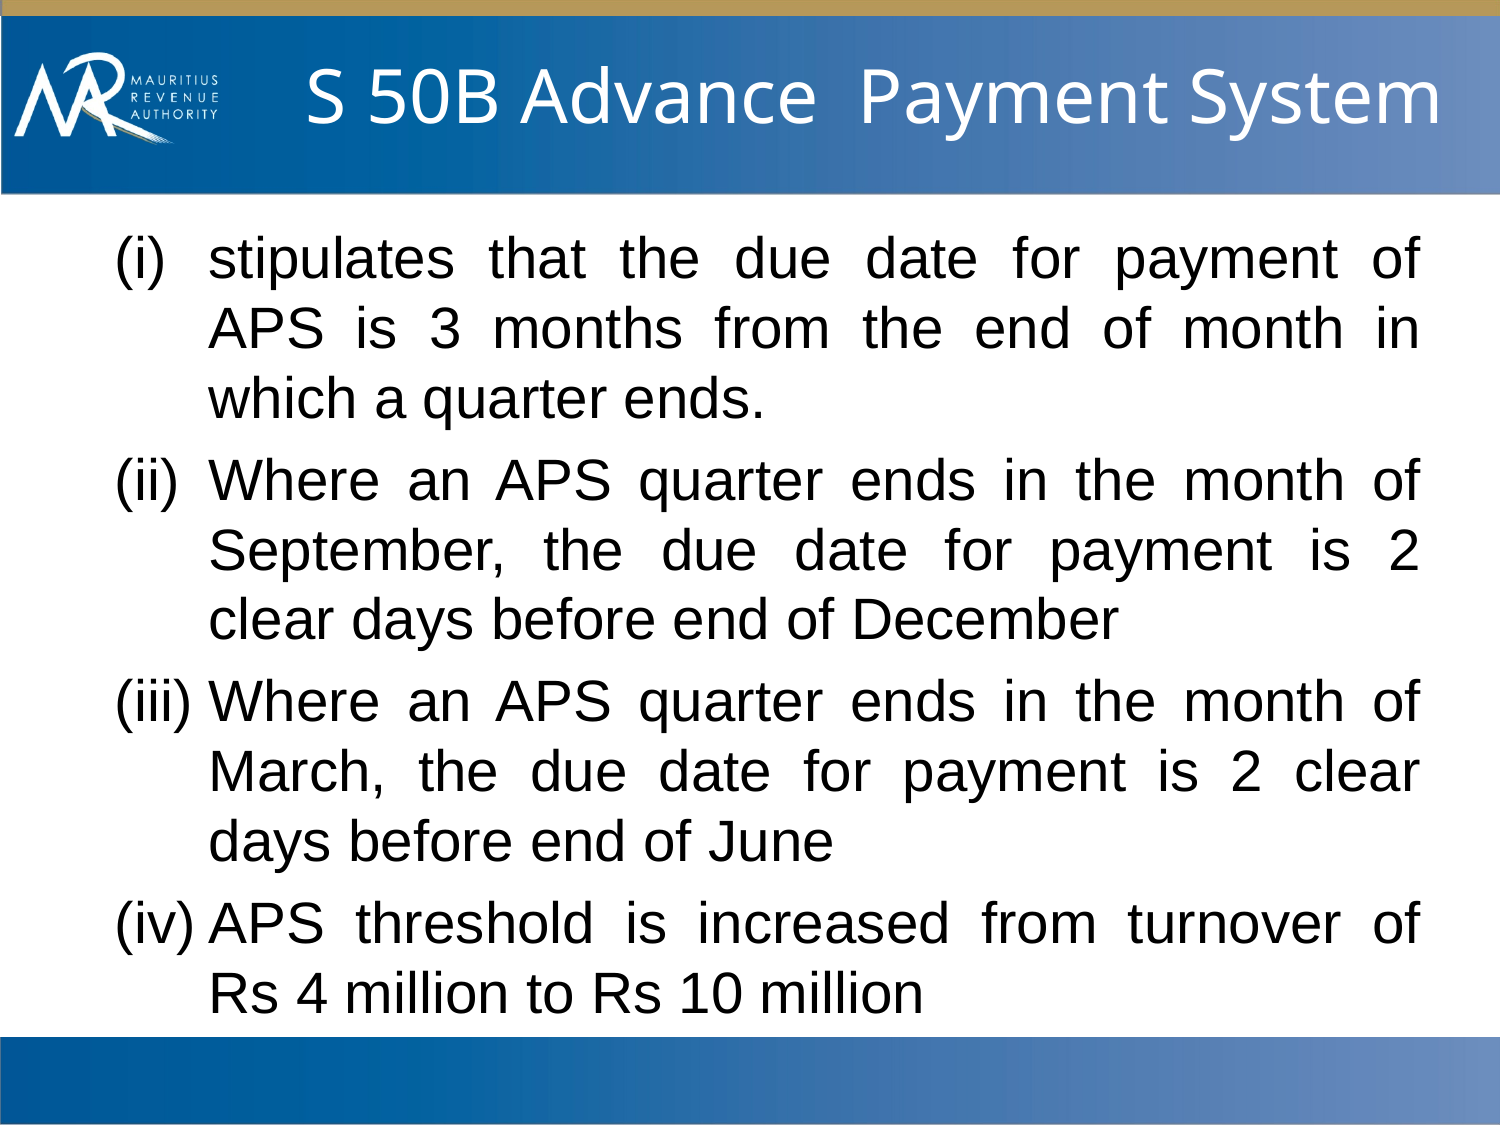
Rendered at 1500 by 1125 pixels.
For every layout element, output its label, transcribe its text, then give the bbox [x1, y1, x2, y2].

picture [0, 1037, 1500, 1125]
list stipulates that the due date for payment of APS is 3 months from the end of month in which a quarter ends. Where an APS quarter ends in the month of September, the due date for payment is 2 clear days before end of December Where an APS quarter ends in the month of March, the due date for payment is 2 clear days before end of June APS threshold is increased from turnover of Rs 4 million to Rs 10 million [24, 212, 1438, 963]
picture [0, 0, 1500, 195]
title S 50B Advance Payment System [249, 0, 1500, 188]
